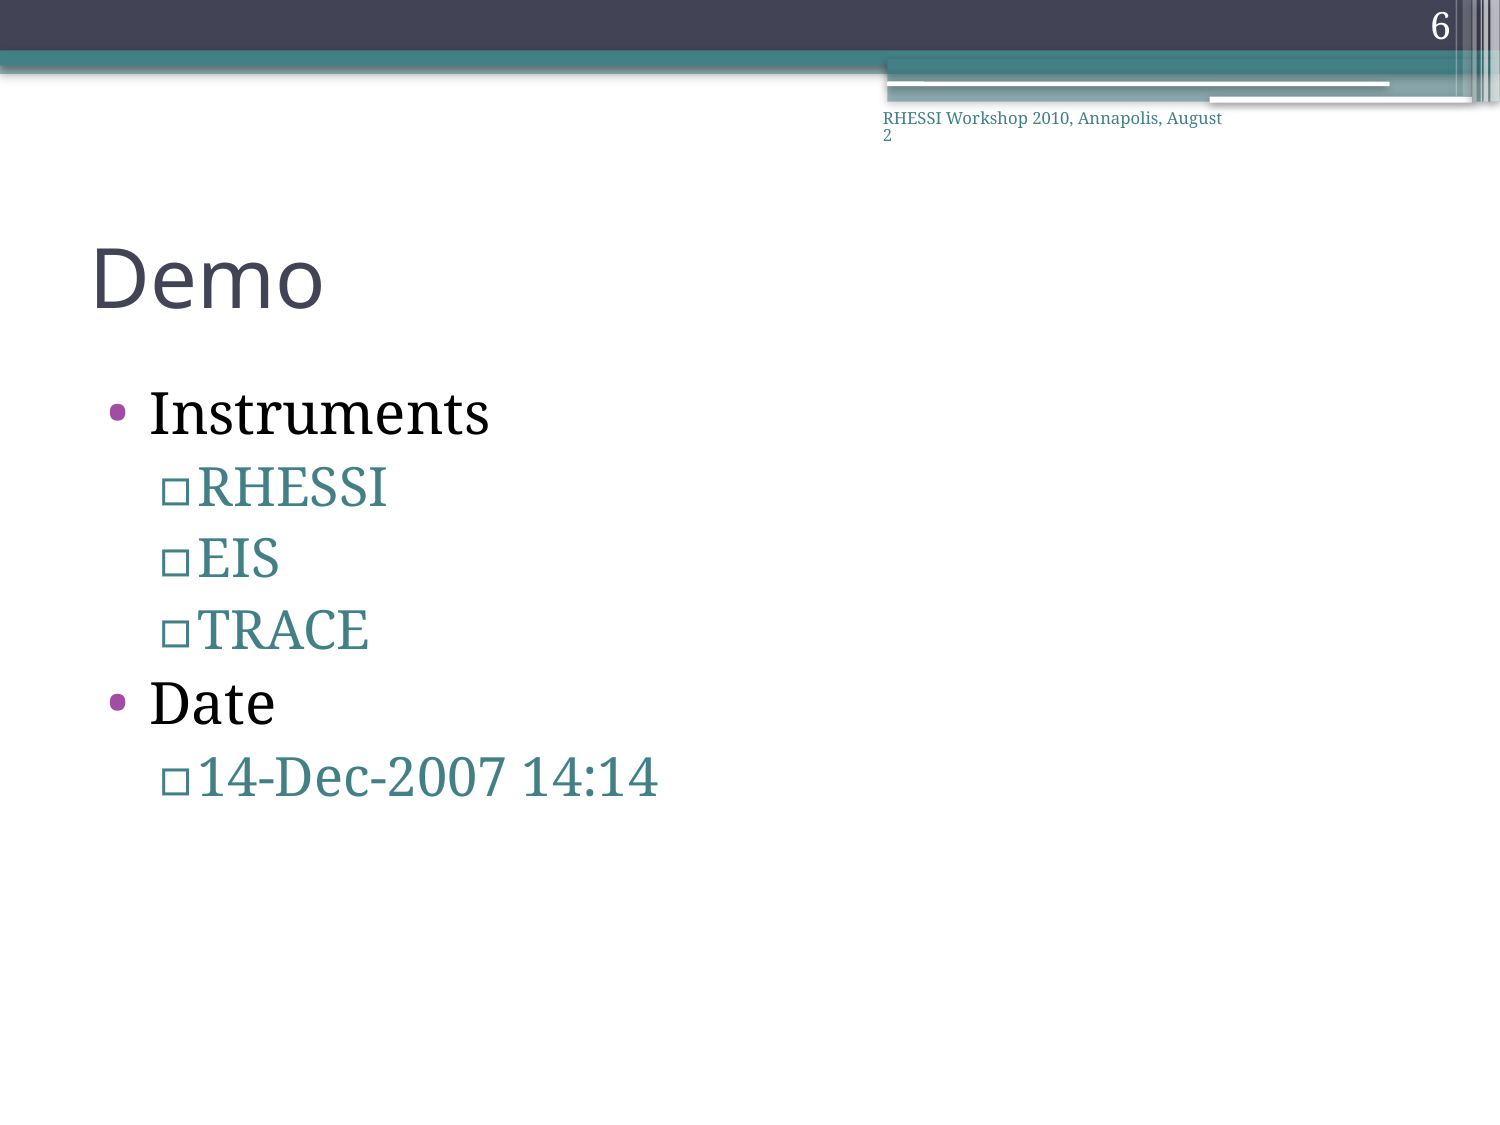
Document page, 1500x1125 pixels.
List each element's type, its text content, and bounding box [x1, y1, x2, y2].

slide_number 6 [1341, 0, 1466, 61]
title Demo [75, 187, 1425, 363]
footer RHESSI Workshop 2010, Annapolis, August 2 [868, 100, 1247, 176]
list Instruments RHESSI EIS TRACE Date 14-Dec-2007 14:14 [75, 368, 1425, 1079]
